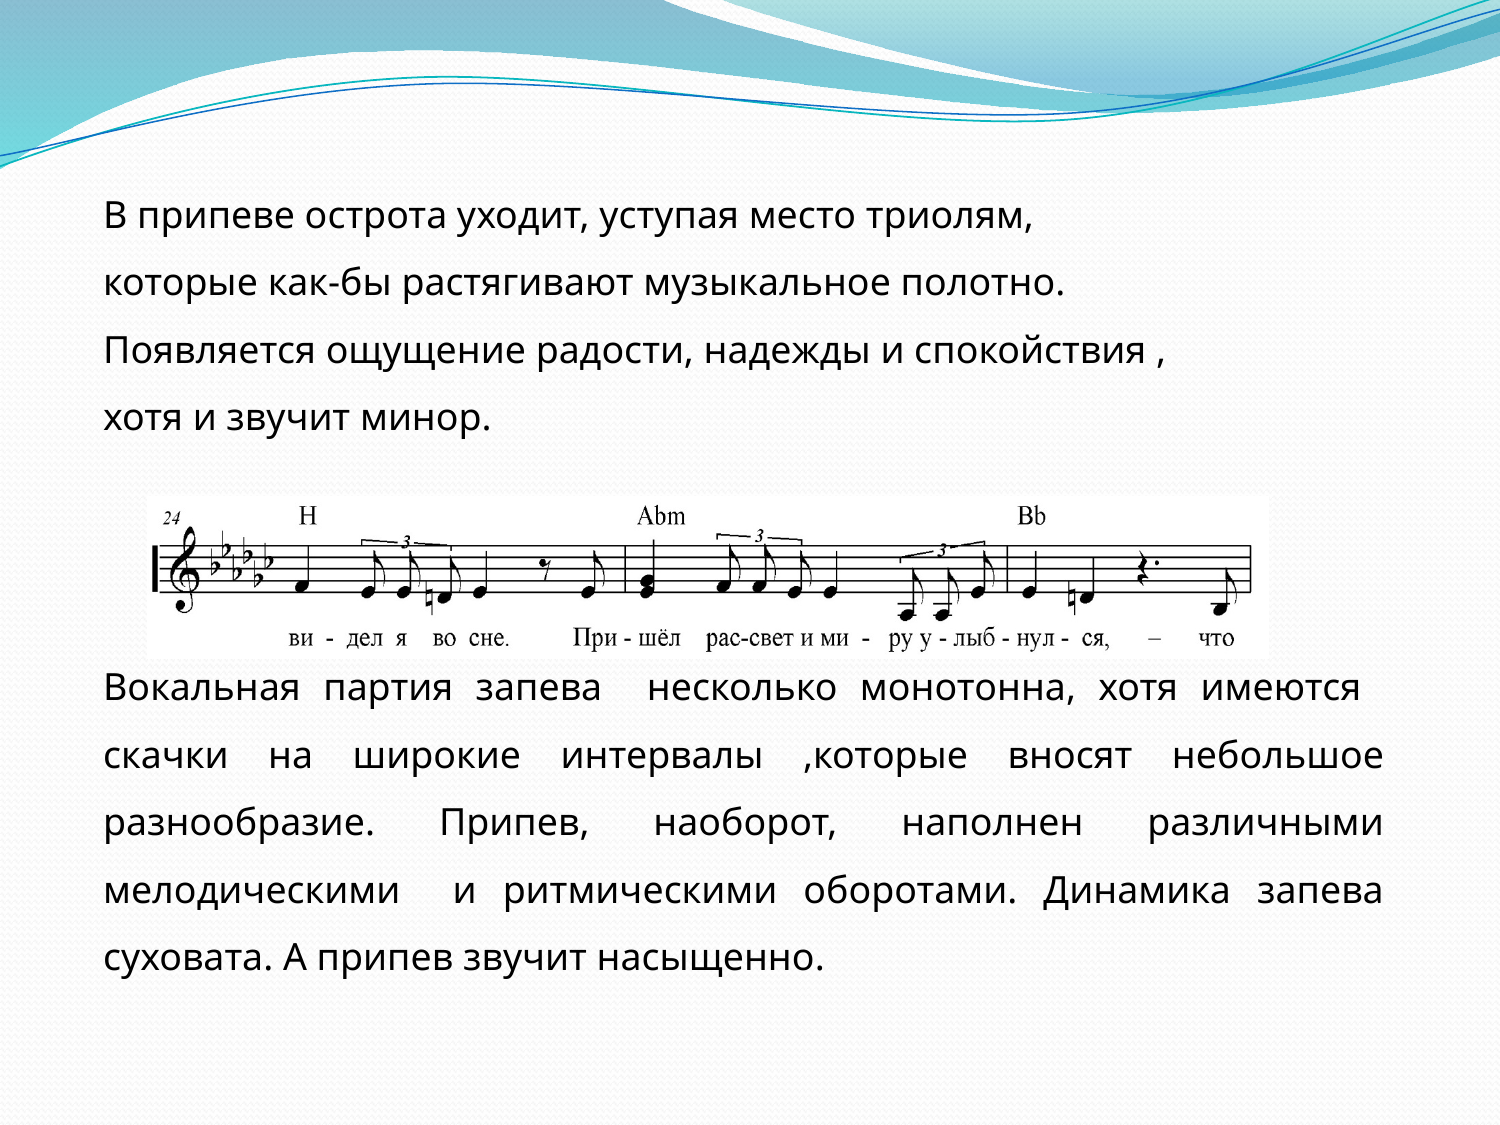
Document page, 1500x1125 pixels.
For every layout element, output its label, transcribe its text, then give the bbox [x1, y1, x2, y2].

text_box В припеве острота уходит, уступая место триолям, которые как-бы растягивают музыкальное полотно. Появляется ощущение радости, надежды и спокойствия , хотя и звучит минор. Вокальная партия запева несколько монотонна, хотя имеются скачки на широкие интервалы ,которые вносят небольшое разнообразие. Припев, наоборот, наполнен различными мелодическими и ритмическими оборотами. Динамика запева суховата. А припев звучит насыщенно. [88, 160, 1400, 986]
picture [147, 495, 1269, 659]
